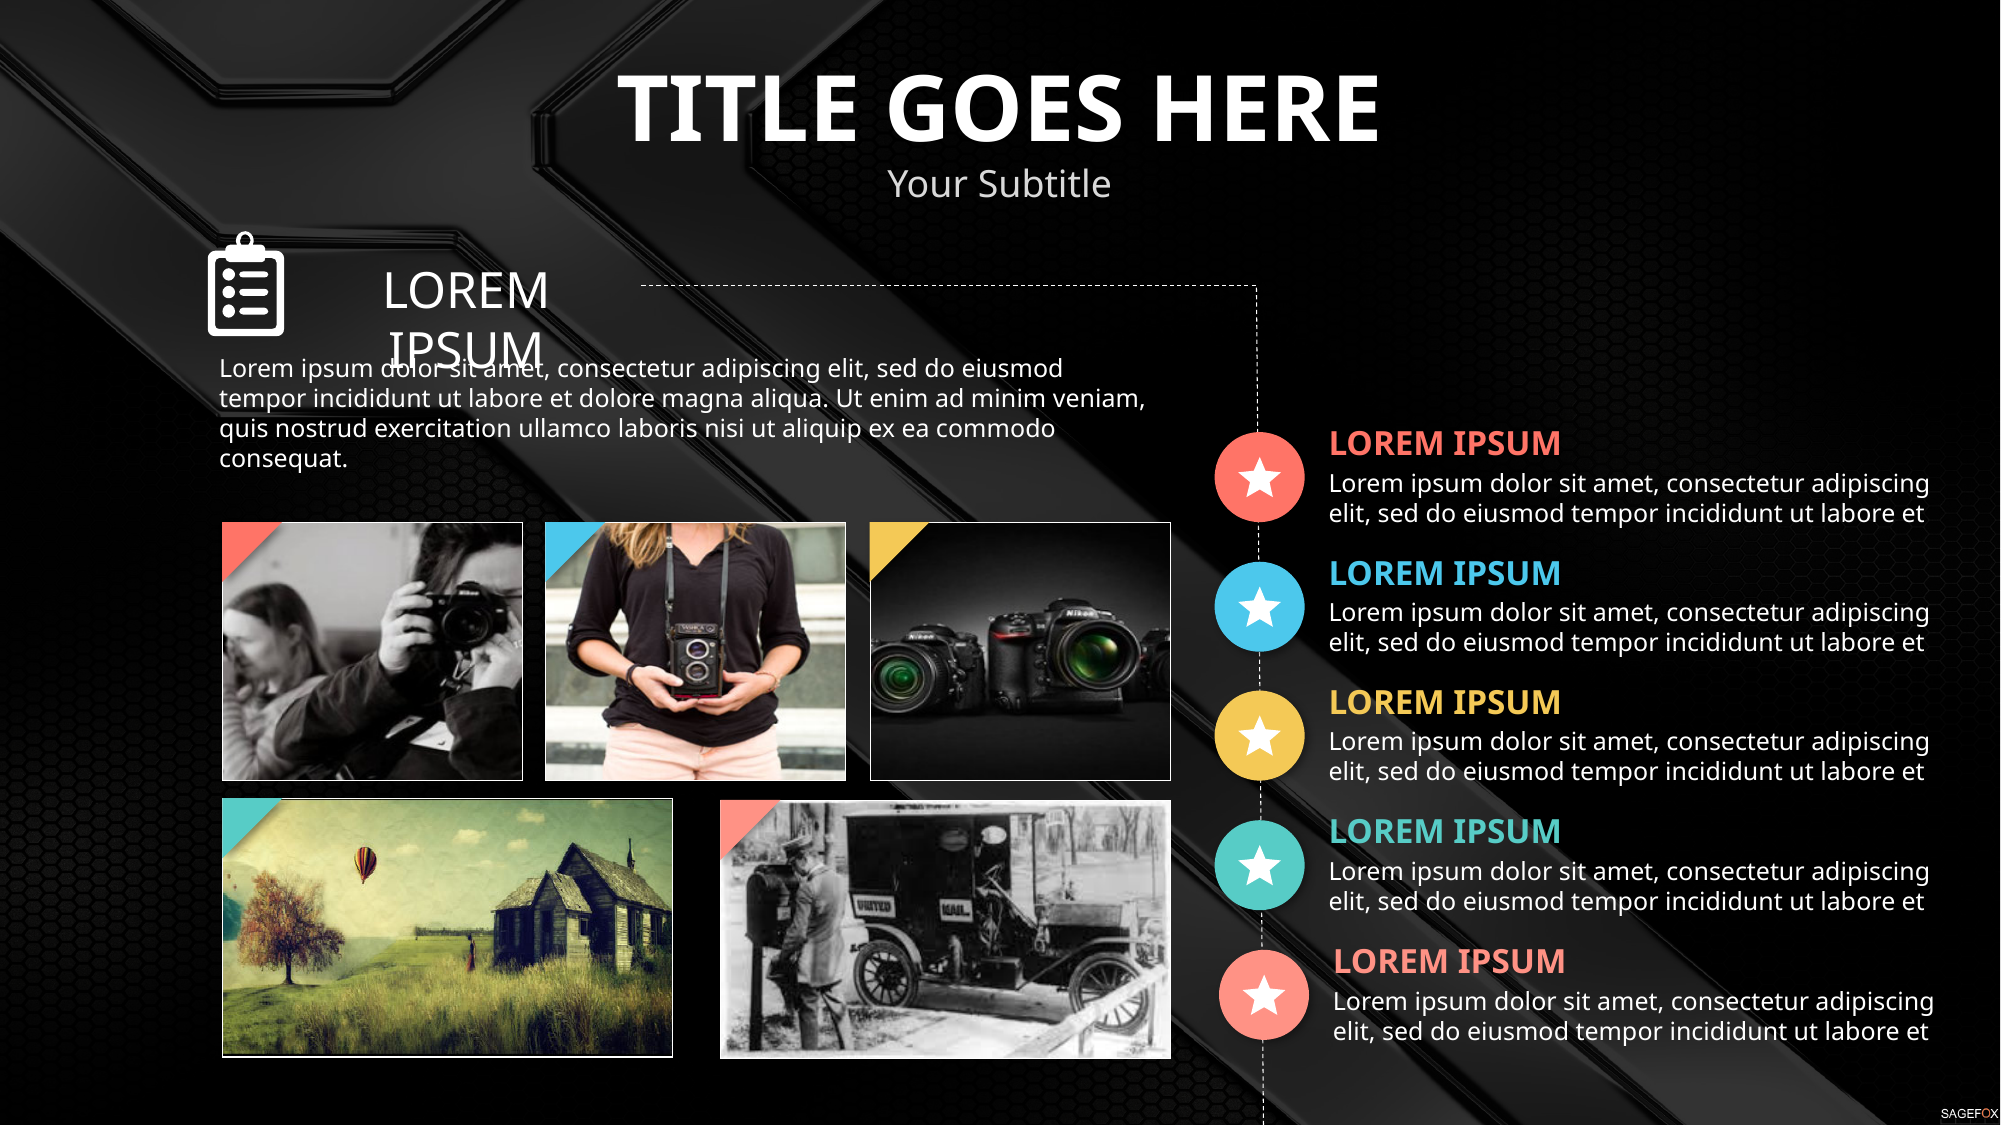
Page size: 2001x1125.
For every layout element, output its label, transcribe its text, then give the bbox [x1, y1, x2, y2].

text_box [1218, 949, 1309, 1040]
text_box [1214, 561, 1305, 652]
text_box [207, 231, 285, 337]
text_box LOREM IPSUM Lorem ipsum dolor sit amet, consectetur adipiscing elit, sed do eiusmod tempor incididunt ut labore et [1318, 417, 1953, 533]
text_box [869, 521, 1171, 782]
text_box [719, 799, 1171, 1060]
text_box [1256, 523, 1264, 561]
text_box [221, 798, 673, 1058]
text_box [1256, 287, 1264, 432]
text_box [1256, 911, 1264, 949]
text_box [719, 798, 783, 863]
text_box [545, 521, 847, 782]
text_box [221, 521, 523, 782]
text_box [221, 797, 285, 861]
text_box [544, 521, 608, 585]
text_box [1214, 690, 1305, 781]
text_box LOREM IPSUM Lorem ipsum dolor sit amet, consectetur adipiscing elit, sed do eiusmod tempor incididunt ut labore et [1318, 805, 1953, 921]
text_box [1256, 652, 1264, 690]
picture [0, 0, 2001, 1125]
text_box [1256, 1040, 1264, 1125]
text_box Lorem ipsum dolor sit amet, consectetur adipiscing elit, sed do eiusmod tempor incididunt ut labore et dolore magna aliqua. Ut enim ad minim veniam, quis nostrud exercitation ullamco laboris nisi ut aliquip ex ea commodo consequat. [204, 344, 1168, 480]
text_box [1256, 781, 1264, 820]
text_box [221, 521, 285, 585]
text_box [1214, 820, 1305, 911]
text_box LOREM IPSUM [292, 250, 642, 344]
text_box LOREM IPSUM Lorem ipsum dolor sit amet, consectetur adipiscing elit, sed do eiusmod tempor incididunt ut labore et [1322, 935, 1958, 1050]
text_box LOREM IPSUM Lorem ipsum dolor sit amet, consectetur adipiscing elit, sed do eiusmod tempor incididunt ut labore et [1318, 675, 1953, 791]
text_box TITLE GOES HERE Your Subtitle [548, 42, 1452, 212]
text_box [1214, 432, 1305, 523]
text_box [868, 521, 933, 585]
text_box LOREM IPSUM Lorem ipsum dolor sit amet, consectetur adipiscing elit, sed do eiusmod tempor incididunt ut labore et [1318, 546, 1953, 662]
